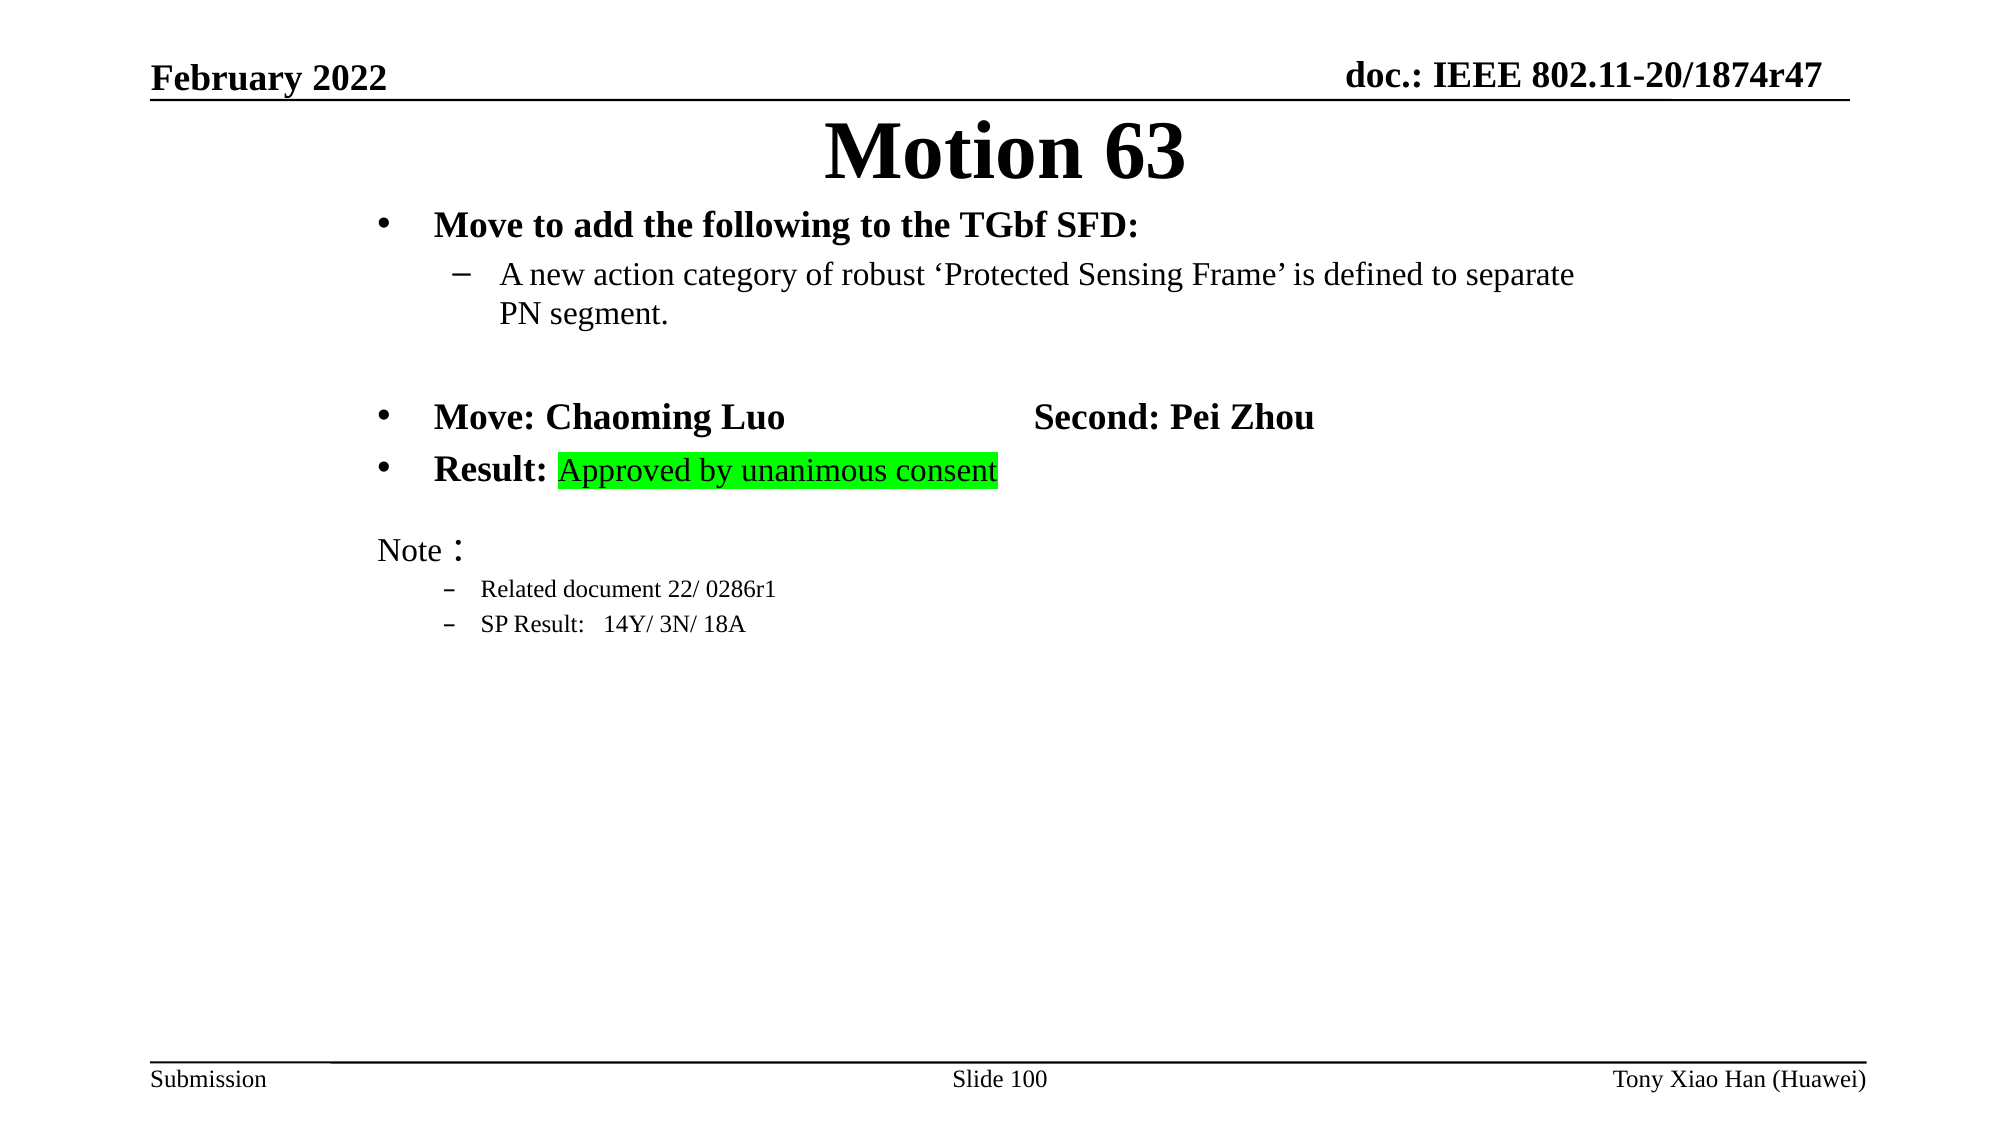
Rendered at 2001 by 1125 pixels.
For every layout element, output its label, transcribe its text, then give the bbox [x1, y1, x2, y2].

text_box Move to add the following to the TGbf SFD: A new action category of robust ‘Protected Sensing Frame’ is defined to separate PN segment. Move: Chaoming Luo Second: Pei Zhou Result: Approved by unanimous consent Note： Related document 22/ 0286r1 SP Result: 14Y/ 3N/ 18A [362, 162, 1638, 875]
text_box Motion 63 [368, 87, 1644, 225]
